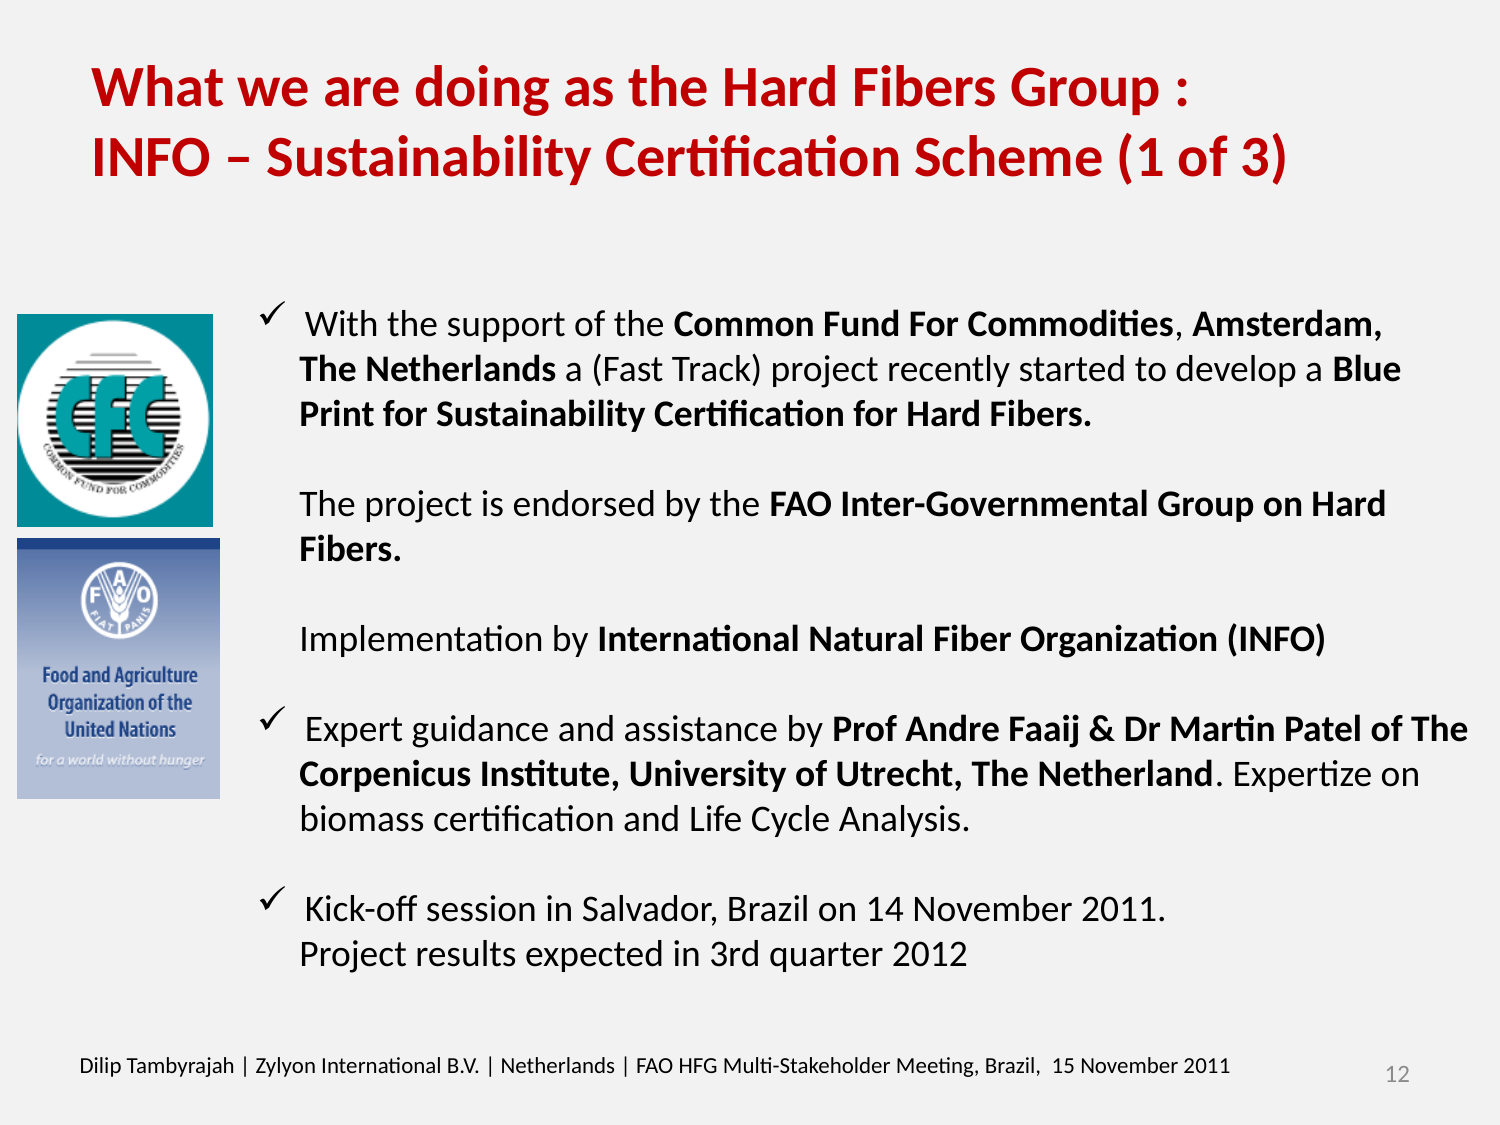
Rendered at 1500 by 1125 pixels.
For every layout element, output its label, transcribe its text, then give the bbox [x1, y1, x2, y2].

title What we are doing as the Hard Fibers Group : INFO – Sustainability Certification Scheme (1 of 3) [76, 29, 1455, 208]
footer Dilip Tambyrajah | Zylyon International B.V. | Netherlands | FAO HFG Multi-Stakeholder Meeting, Brazil, 15 November 2011 [64, 1042, 1282, 1103]
slide_number 12 [1293, 1042, 1425, 1103]
picture [17, 314, 214, 528]
text_box With the support of the Common Fund For Commodities, Amsterdam, The Netherlands a (Fast Track) project recently started to develop a Blue Print for Sustainability Certification for Hard Fibers. The project is endorsed by the FAO Inter-Governmental Group on Hard Fibers. Implementation by International Natural Fiber Organization (INFO) Expert guidance and assistance by Prof Andre Faaij & Dr Martin Patel of The Corpenicus Institute, University of Utrecht, The Netherland. Expertize on biomass certification and Life Cycle Analysis. Kick-off session in Salvador, Brazil on 14 November 2011. Project results expected in 3rd quarter 2012 [242, 246, 1500, 1027]
picture [17, 538, 220, 799]
